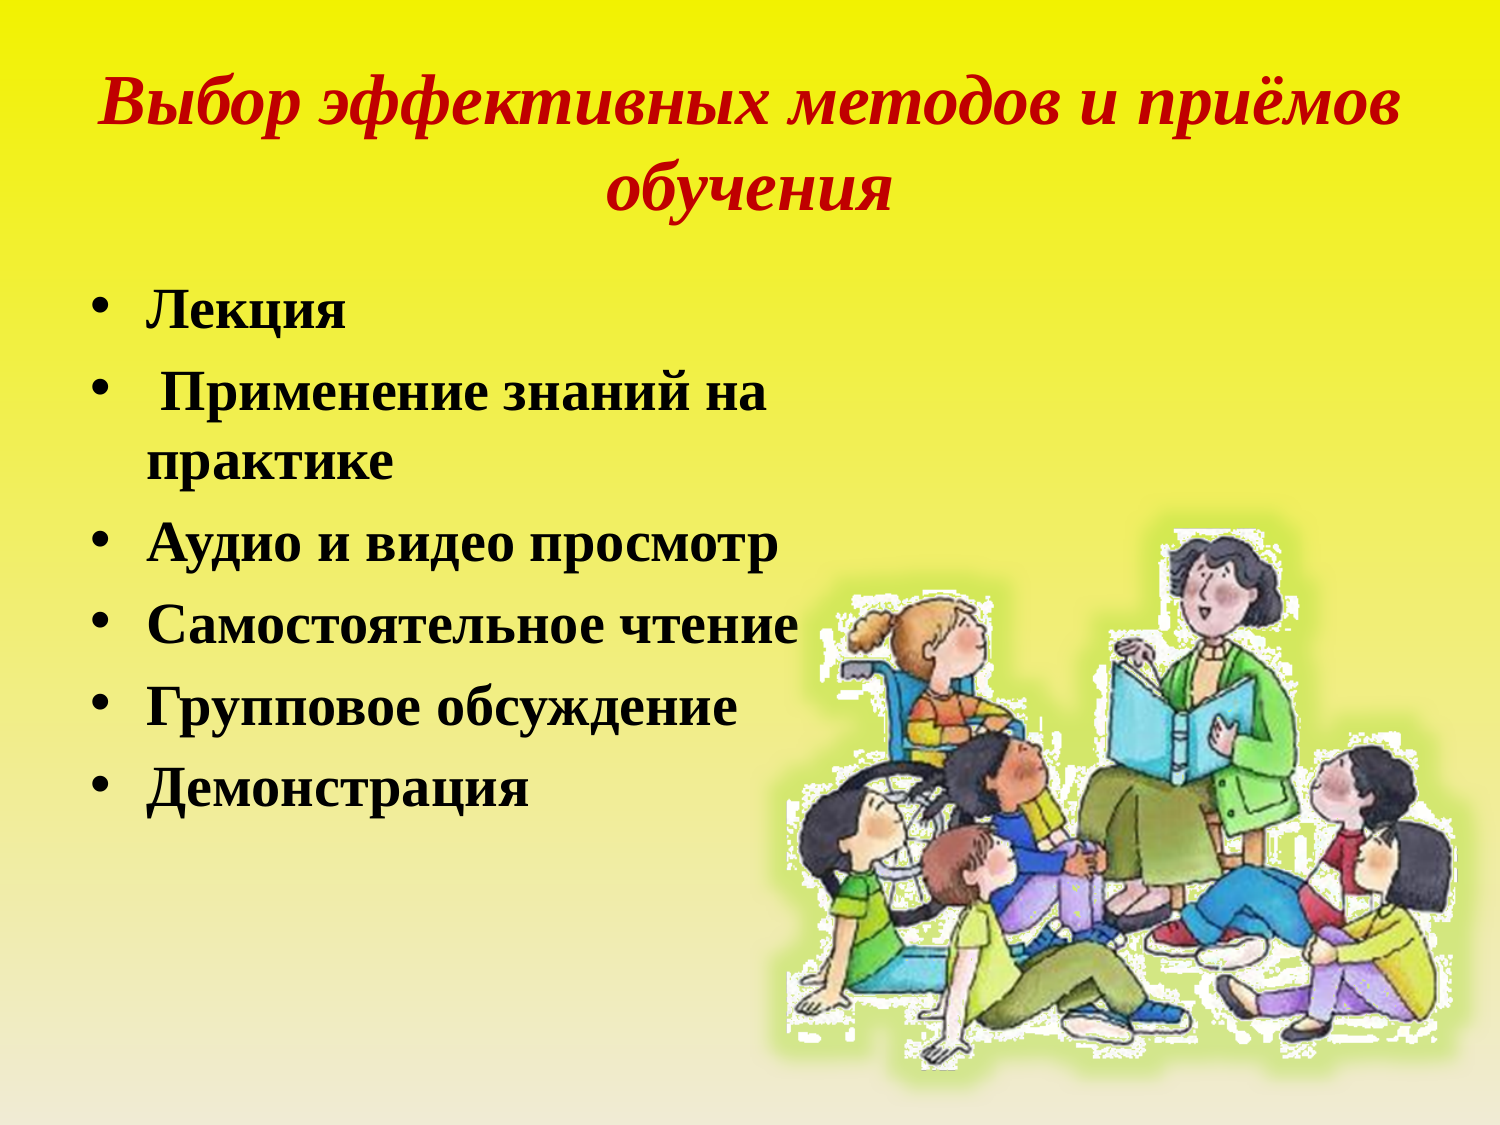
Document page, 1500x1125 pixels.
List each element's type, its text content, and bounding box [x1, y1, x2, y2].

picture [785, 526, 1459, 1072]
title Выбор эффективных методов и приёмов обучения [75, 45, 1425, 233]
list Лекция Применение знаний на практике Аудио и видео просмотр Самостоятельное чтение Групповое обсуждение Демонстрация [75, 262, 1022, 1005]
